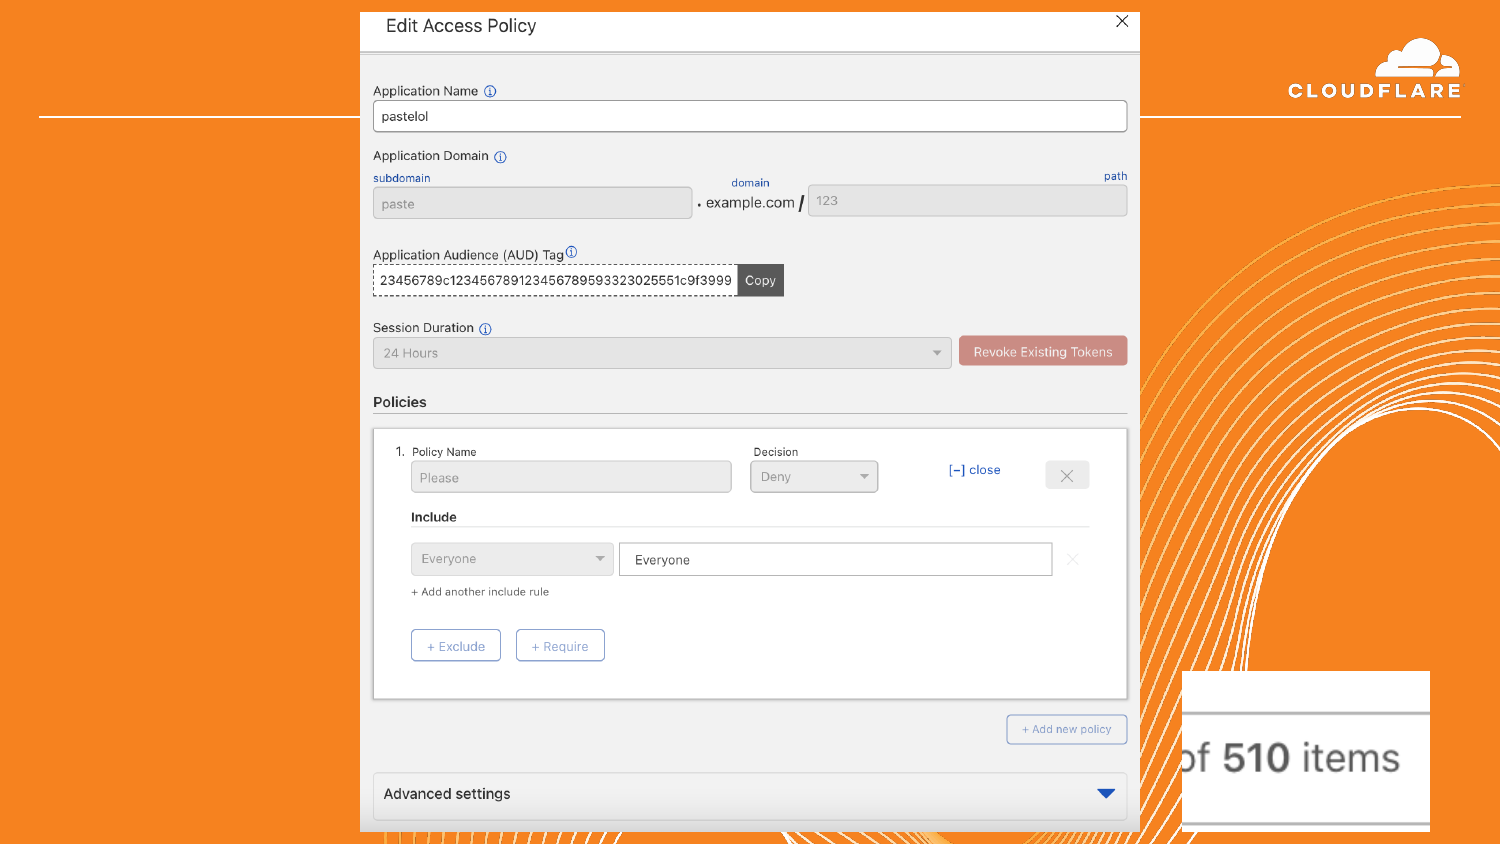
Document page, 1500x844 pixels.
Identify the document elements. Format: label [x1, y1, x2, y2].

picture [359, 12, 1500, 844]
picture [1288, 38, 1466, 98]
